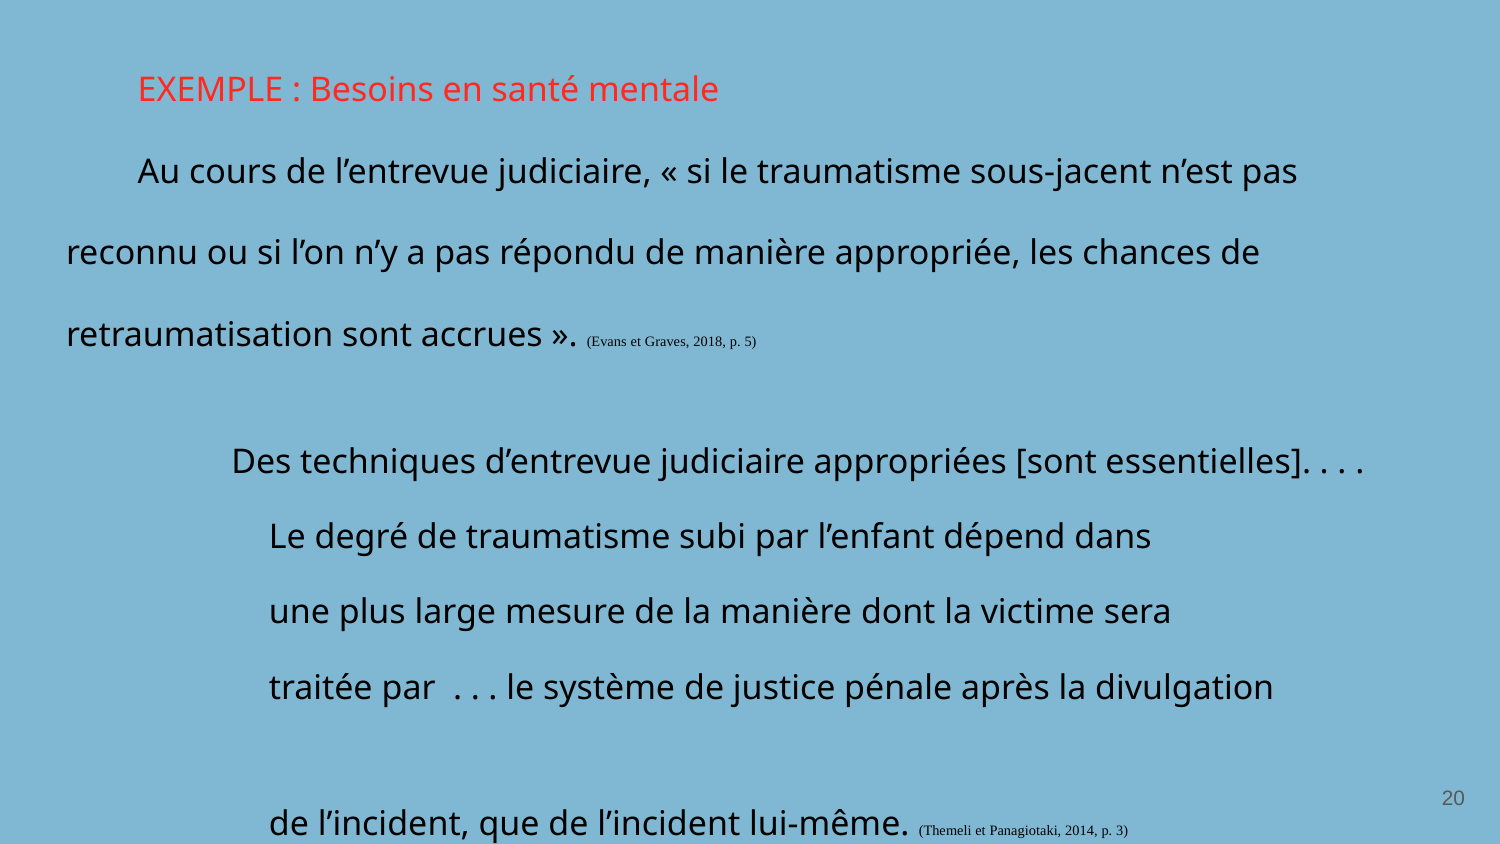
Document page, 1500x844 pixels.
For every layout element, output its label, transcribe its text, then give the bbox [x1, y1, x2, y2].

slide_number 20 [1424, 770, 1481, 824]
title EXEMPLE : Besoins en santé mentale Au cours de l’entrevue judiciaire, « si le traumatisme sous-jacent n’est pas reconnu ou si l’on n’y a pas répondu de manière appropriée, les chances de retraumatisation sont accrues ». (Evans et Graves, 2018, p. 5) Des techniques d’entrevue judiciaire appropriées [sont essentielles]. . . . Le degré de traumatisme subi par l’enfant dépend dans une plus large mesure de la manière dont la victime sera traitée par . . . le système de justice pénale après la divulgation de l’incident, que de l’incident lui-même. (Themeli et Panagiotaki, 2014, p. 3) [50, 11, 1450, 844]
